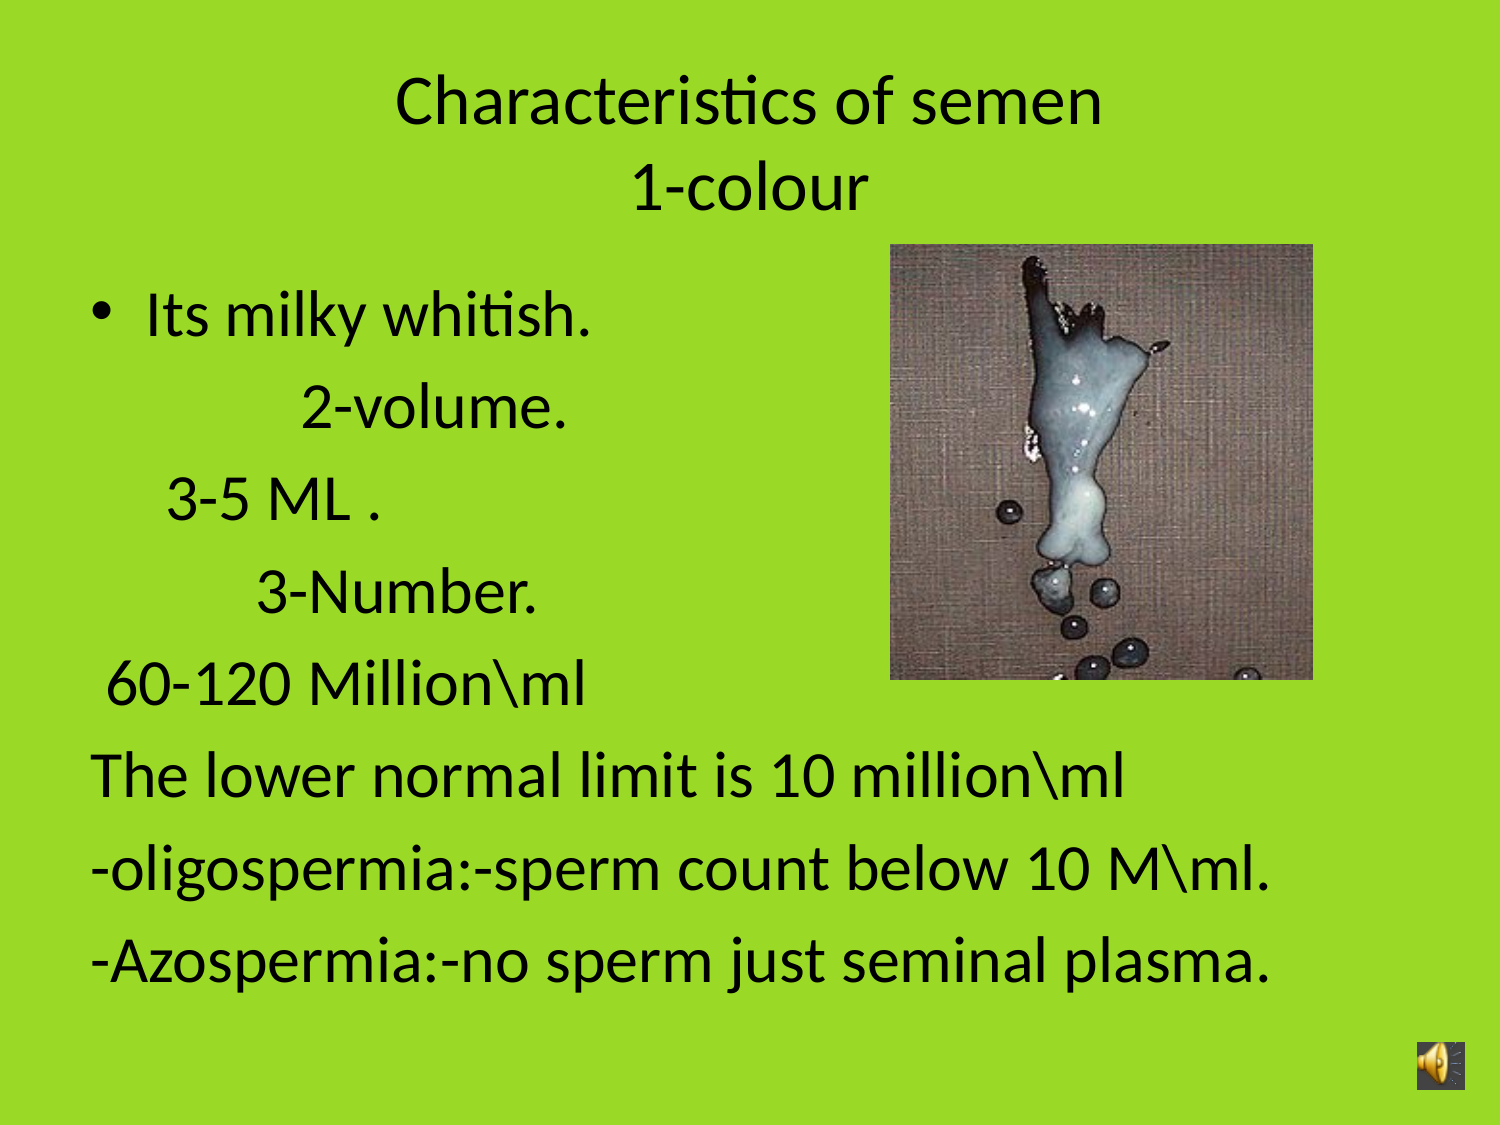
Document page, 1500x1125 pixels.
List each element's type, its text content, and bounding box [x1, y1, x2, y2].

picture [1415, 1040, 1467, 1092]
list Its milky whitish. 2-volume. 3-5 ML . 3-Number. 60-120 Million\ml The lower normal limit is 10 million\ml -oligospermia:-sperm count below 10 M\ml. -Azospermia:-no sperm just seminal plasma. [75, 262, 1425, 1005]
picture [890, 244, 1313, 680]
title Characteristics of semen 1-colour [75, 45, 1425, 233]
